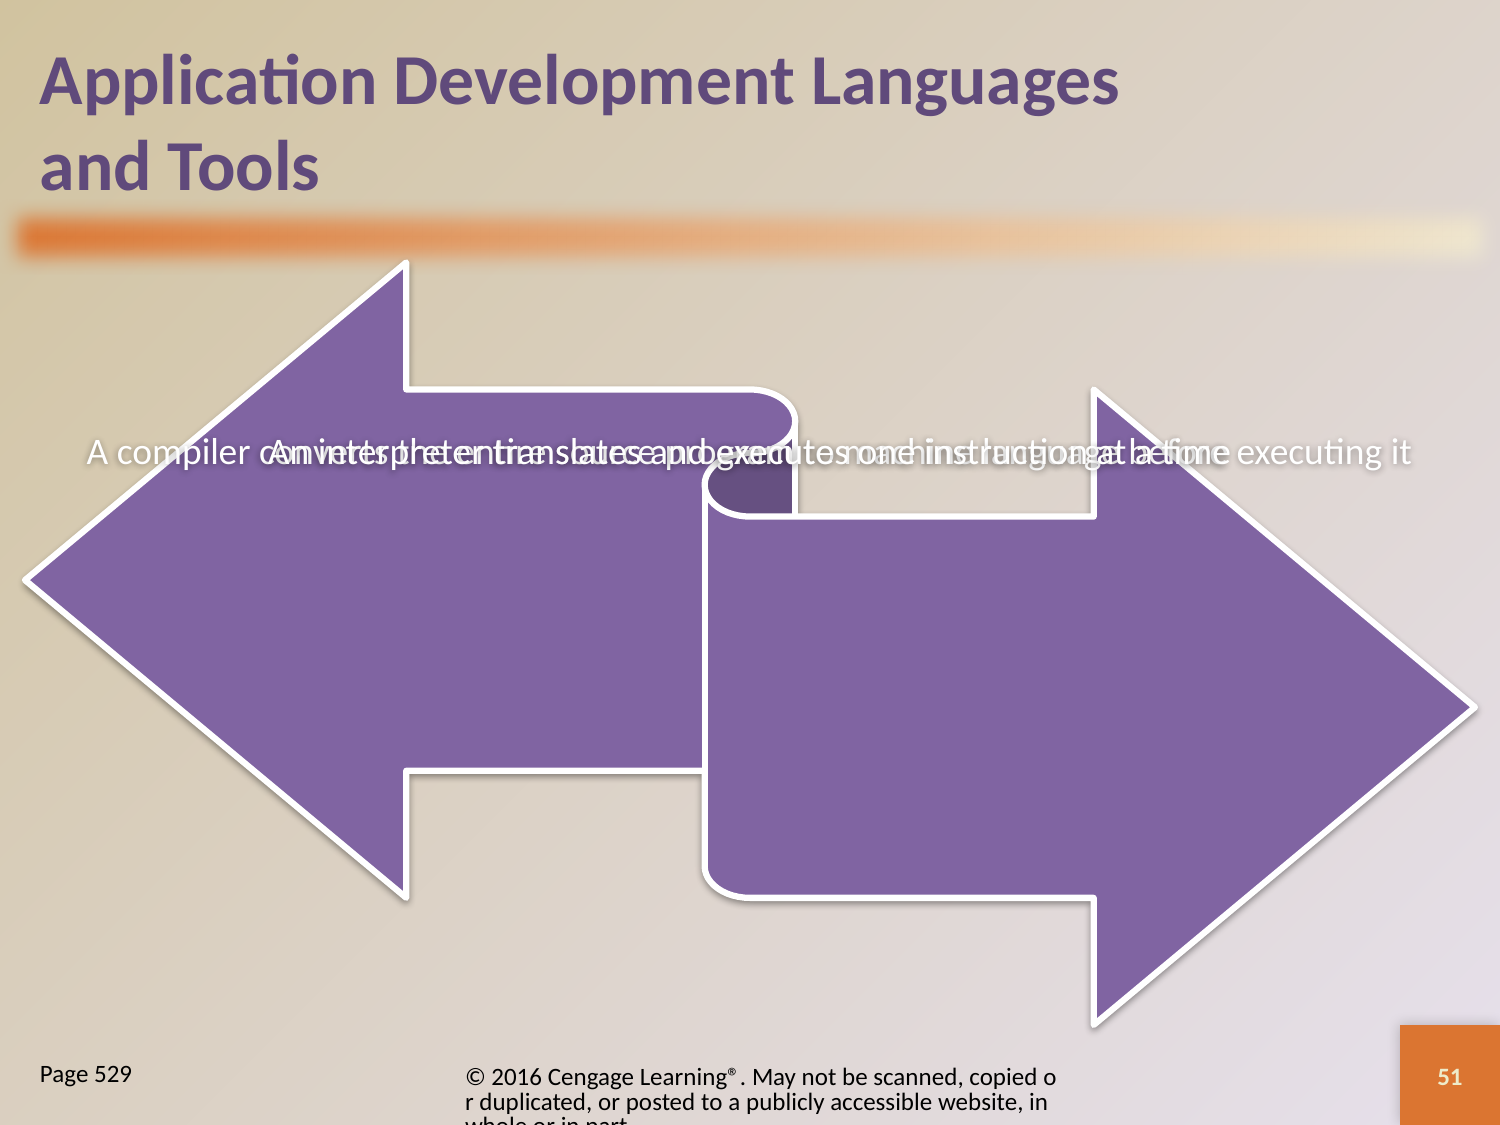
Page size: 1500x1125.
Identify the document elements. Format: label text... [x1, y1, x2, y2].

list Page 529 [24, 1050, 300, 1125]
title Application Development Languages and Tools [24, 24, 1475, 213]
footer © 2016 Cengage Learning®. May not be scanned, copied or duplicated, or posted to a publicly accessible website, in whole or in part. [450, 1037, 1075, 1113]
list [24, 262, 1476, 1026]
slide_number 51 [1400, 1025, 1500, 1125]
